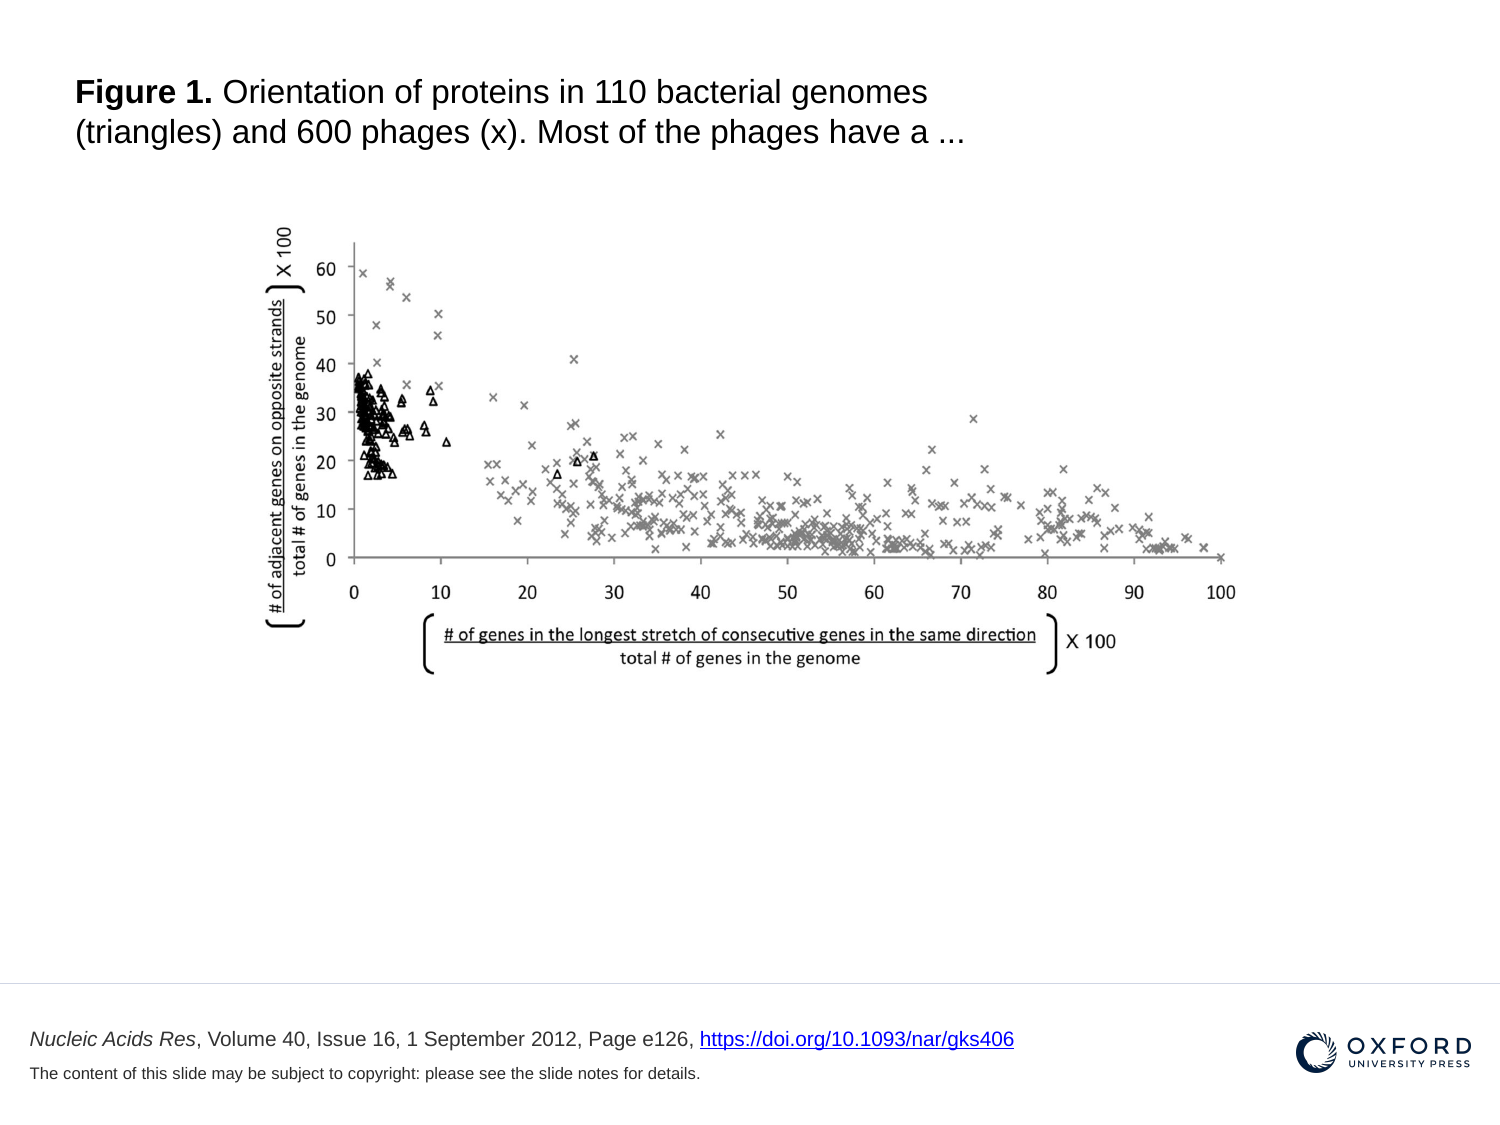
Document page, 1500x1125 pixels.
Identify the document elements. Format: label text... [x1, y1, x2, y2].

picture [262, 224, 1238, 677]
footer Nucleic Acids Res, Volume 40, Issue 16, 1 September 2012, Page e126, https://doi.org/10.1093/nar/gks406 The content of this slide may be subject to copyright: please see the slide notes for details. [0, 983, 1260, 1125]
picture [1296, 1032, 1471, 1073]
title Figure 1. Orientation of proteins in 110 bacterial genomes (triangles) and 600 phages (x). Most of the phages have a ... [75, 69, 1078, 171]
